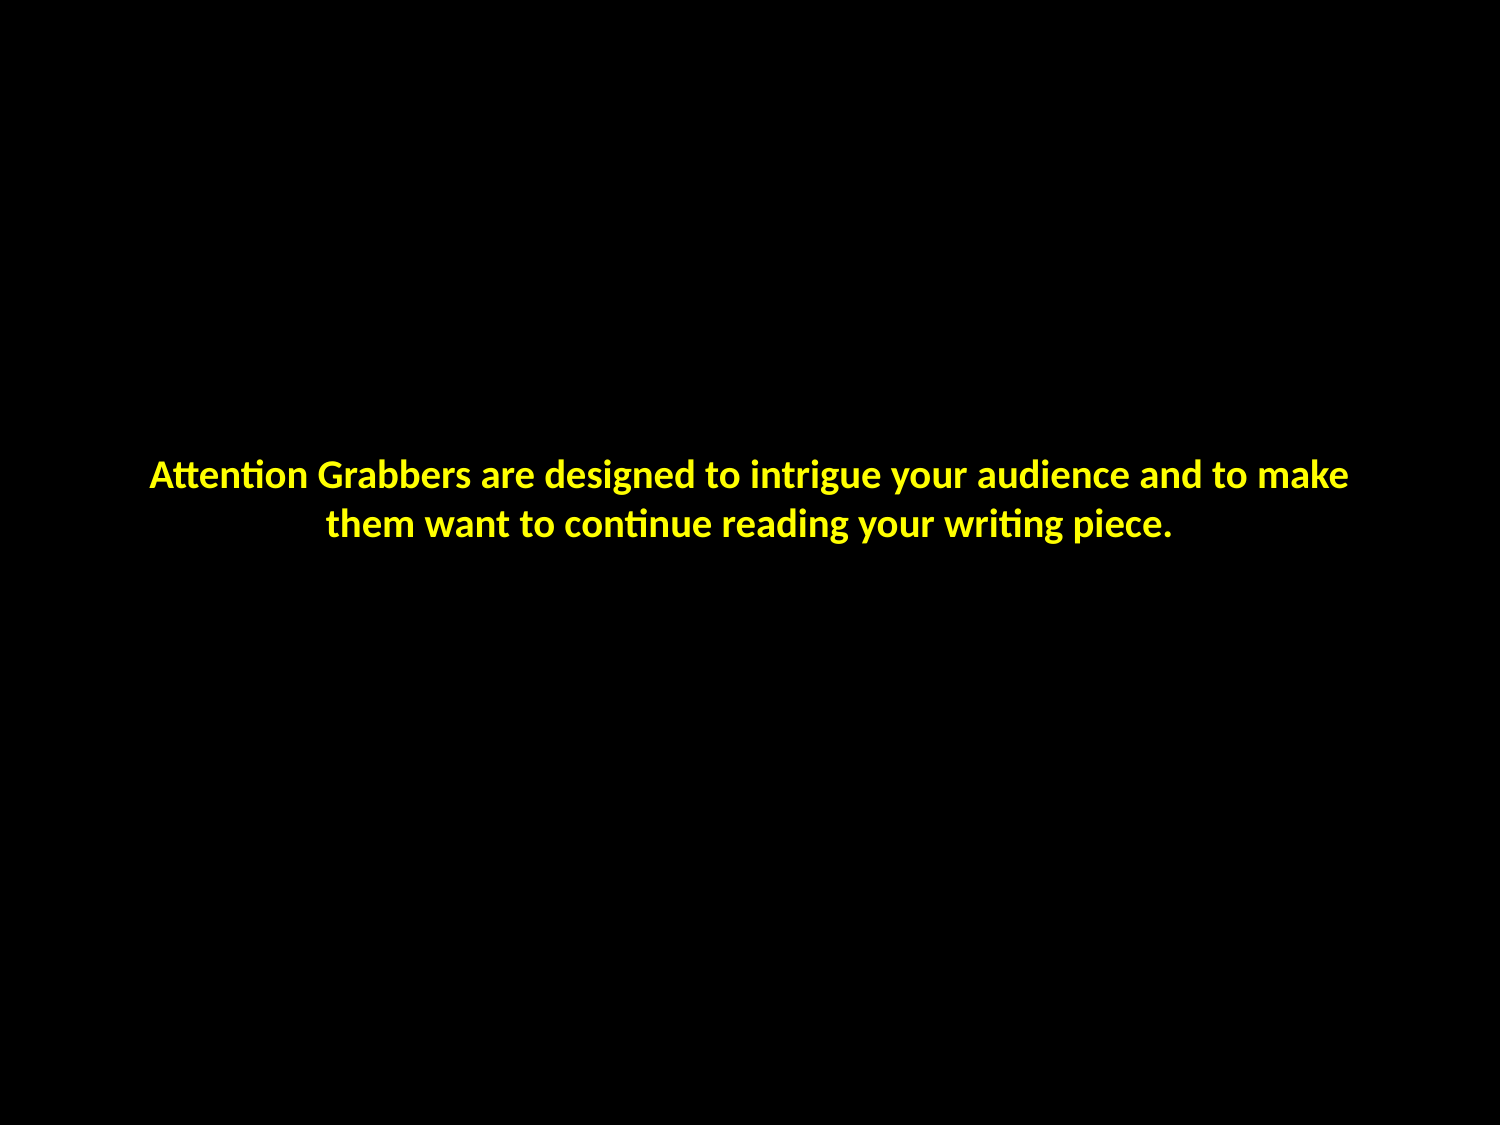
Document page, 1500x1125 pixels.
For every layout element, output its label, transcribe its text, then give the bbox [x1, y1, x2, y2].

title Attention Grabbers are designed to intrigue your audience and to make them want to continue reading your writing piece. [112, 387, 1388, 629]
